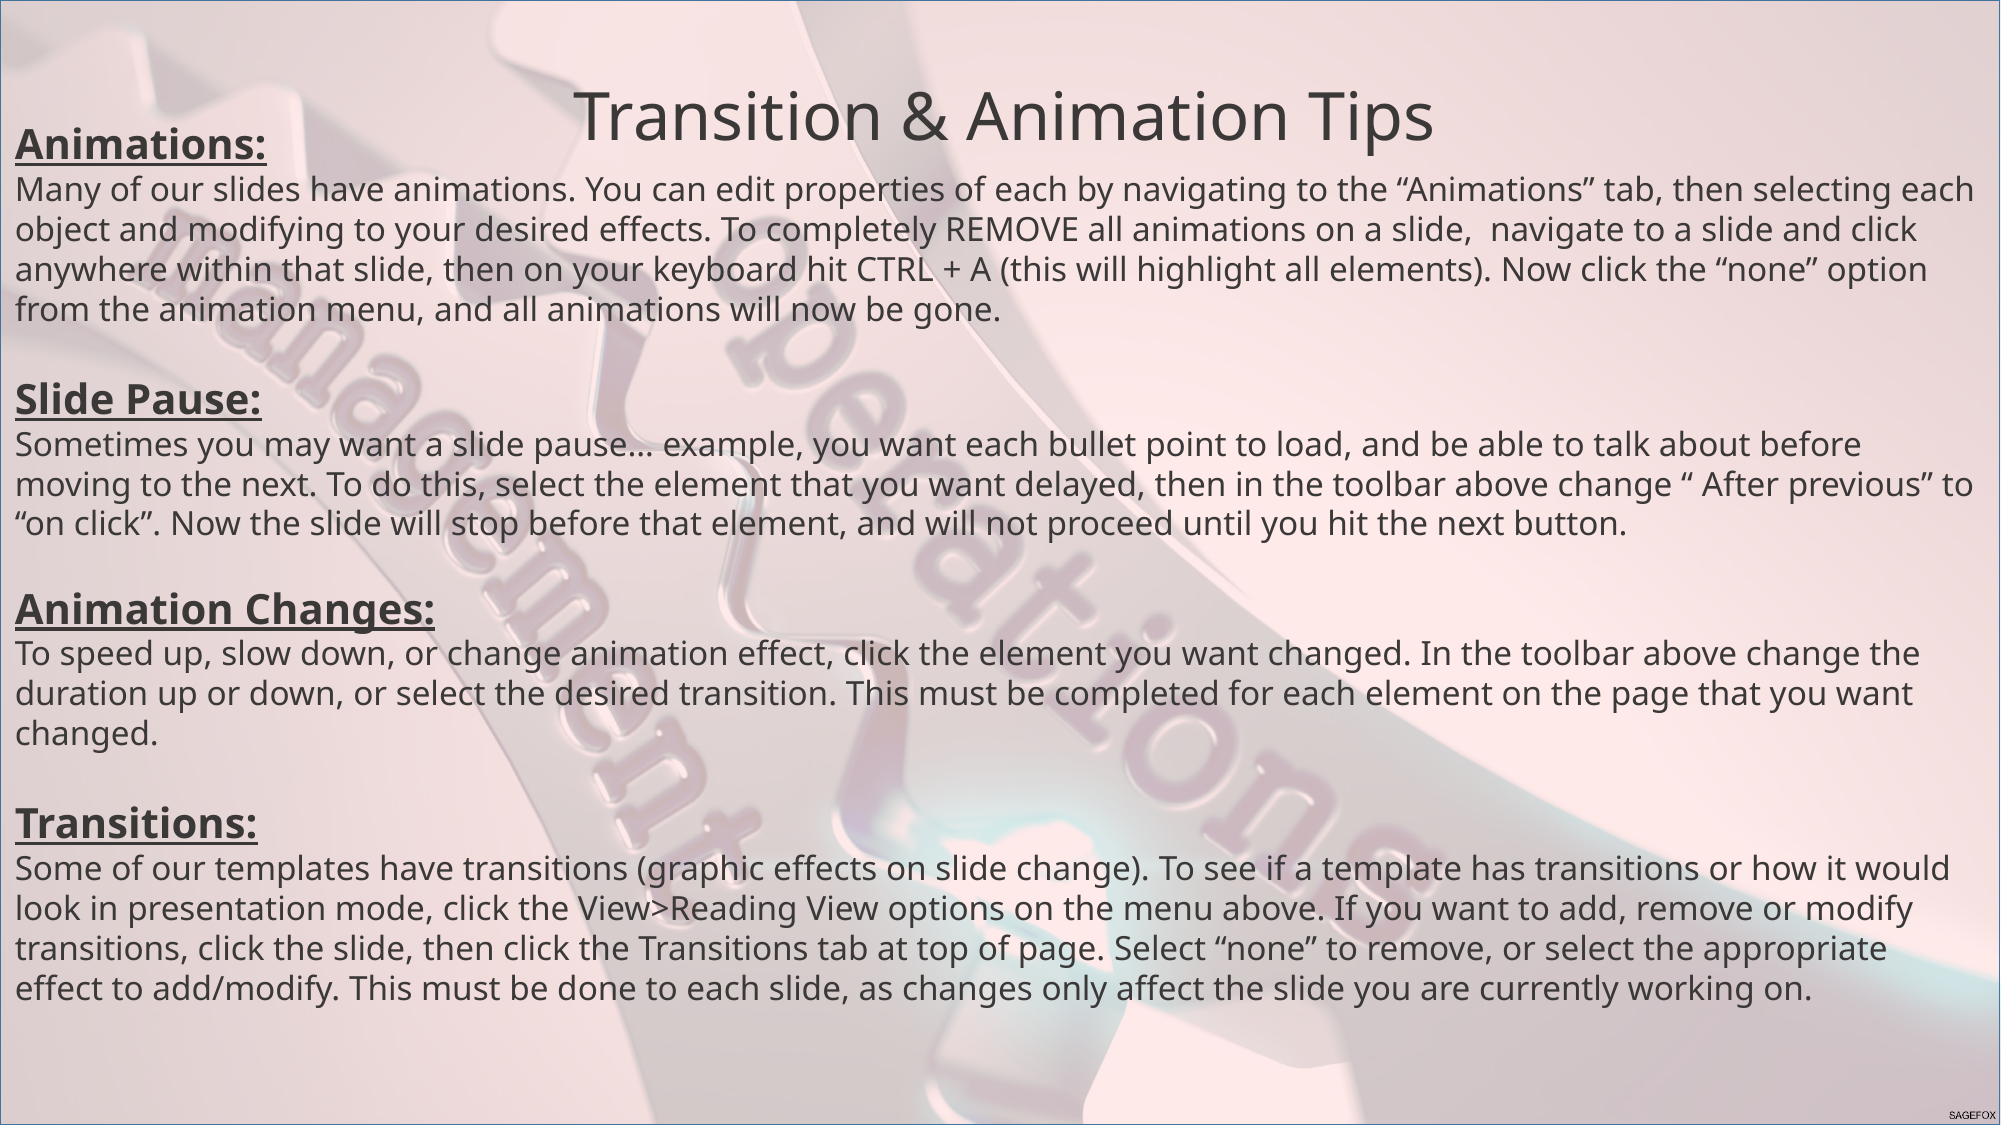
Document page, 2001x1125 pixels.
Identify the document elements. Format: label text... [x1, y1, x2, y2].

title Transition & Animation Tips [477, 59, 1532, 177]
text_box Animations: Many of our slides have animations. You can edit properties of each by navigating to the “Animations” tab, then selecting each object and modifying to your desired effects. To completely REMOVE all animations on a slide, navigate to a slide and click anywhere within that slide, then on your keyboard hit CTRL + A (this will highlight all elements). Now click the “none” option from the animation menu, and all animations will now be gone. Slide Pause: Sometimes you may want a slide pause… example, you want each bullet point to load, and be able to talk about before moving to the next. To do this, select the element that you want delayed, then in the toolbar above change “ After previous” to “on click”. Now the slide will stop before that element, and will not proceed until you hit the next button. Animation Changes: To speed up, slow down, or change animation effect, click the element you want changed. In the toolbar above change the duration up or down, or select the desired transition. This must be completed for each element on the page that you want changed. Transitions: Some of our templates have transitions (graphic effects on slide change). To see if a template has transitions or how it would look in presentation mode, click the View>Reading View options on the menu above. If you want to add, remove or modify transitions, click the slide, then click the Transitions tab at top of page. Select “none” to remove, or select the appropriate effect to add/modify. This must be done to each slide, as changes only affect the slide you are currently working on. [0, 0, 2000, 1125]
